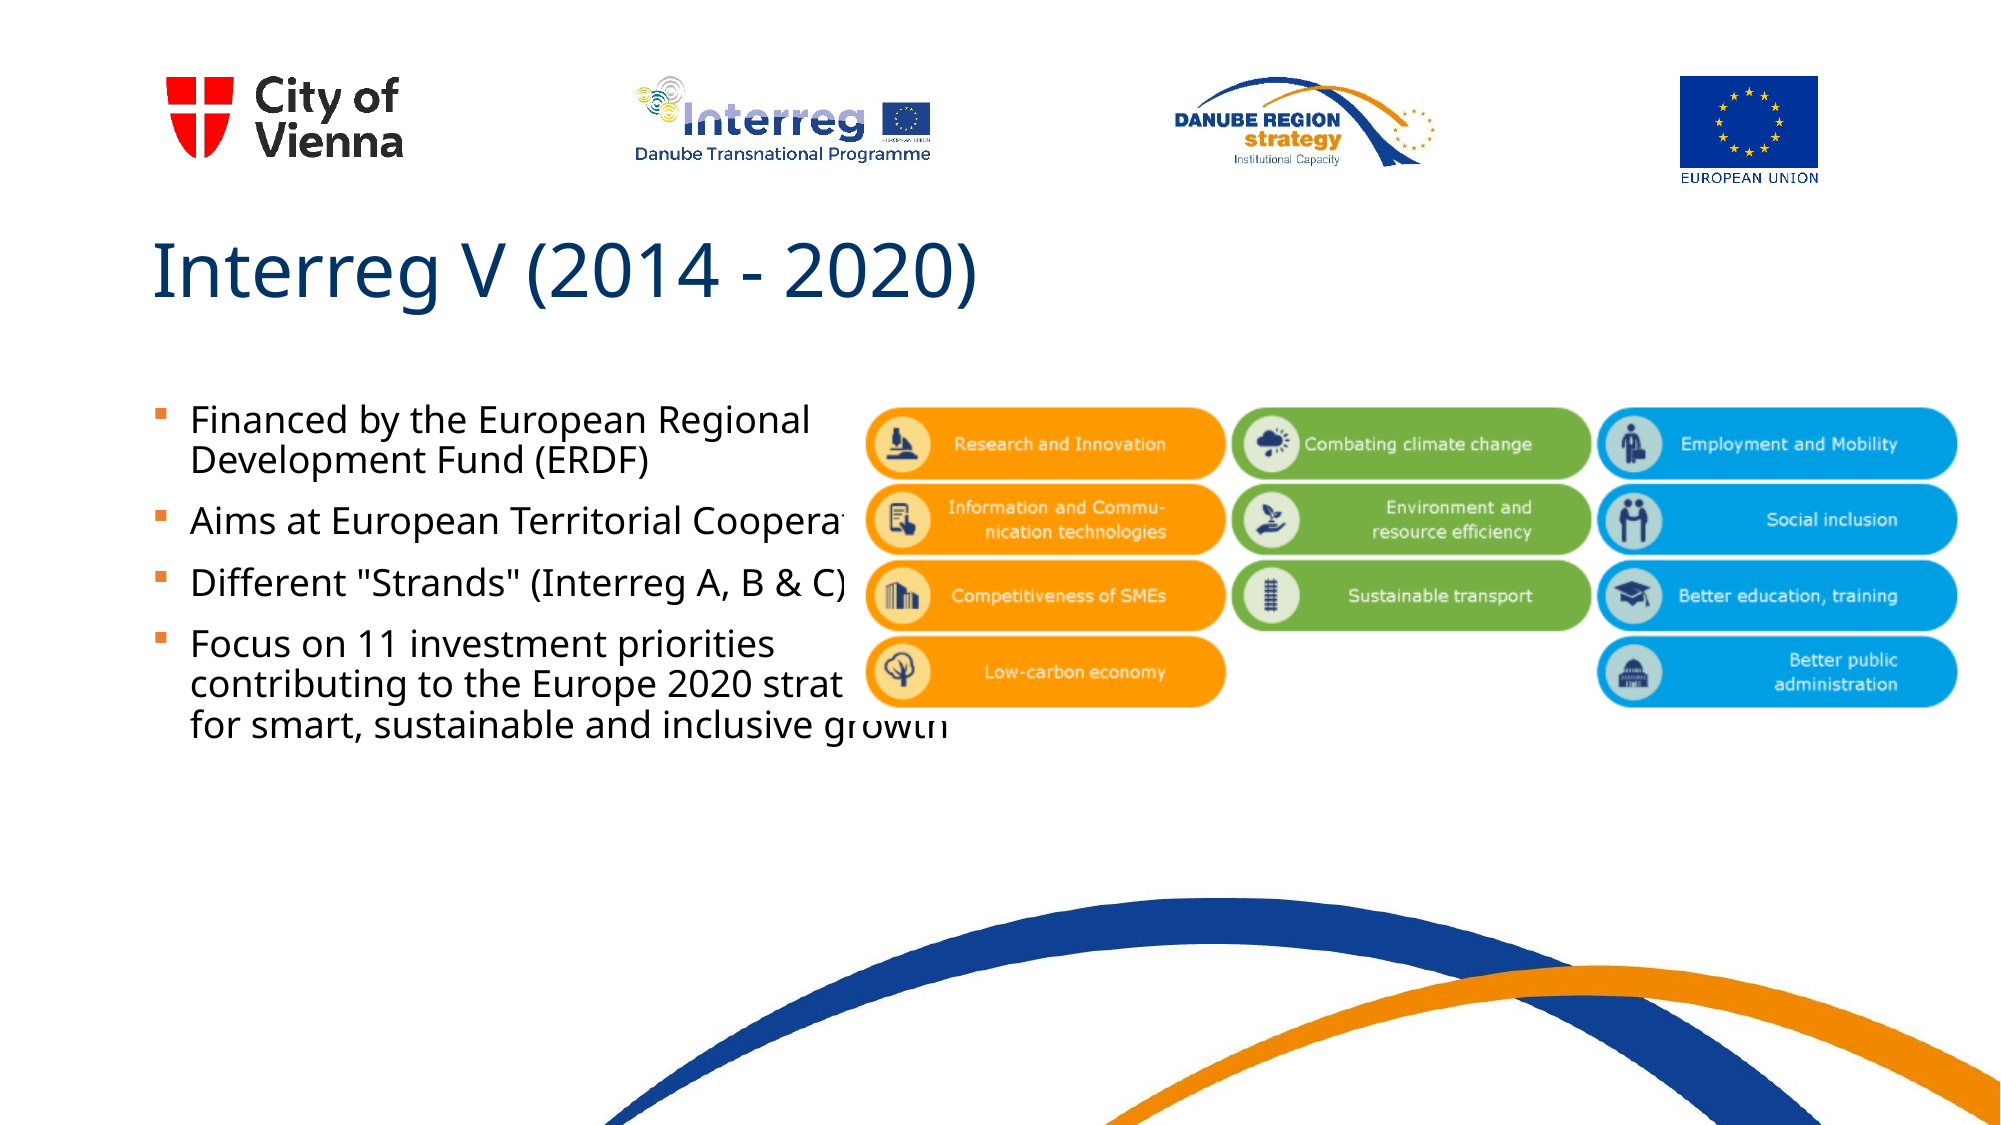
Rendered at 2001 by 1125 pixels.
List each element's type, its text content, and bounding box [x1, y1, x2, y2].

title Interreg V (2014 - 2020) [137, 164, 1863, 382]
picture [494, 846, 2001, 1125]
picture [1162, 63, 1448, 164]
picture [636, 76, 930, 163]
picture [844, 393, 1984, 721]
picture [166, 76, 403, 158]
list Financed by the European Regional Development Fund (ERDF) Aims at European Territorial Cooperation Different "Strands" (Interreg A, B & C) Focus on 11 investment priorities contributing to the Europe 2020 strategy for smart, sustainable and inclusive growth [137, 393, 988, 1107]
picture [1680, 76, 1818, 164]
